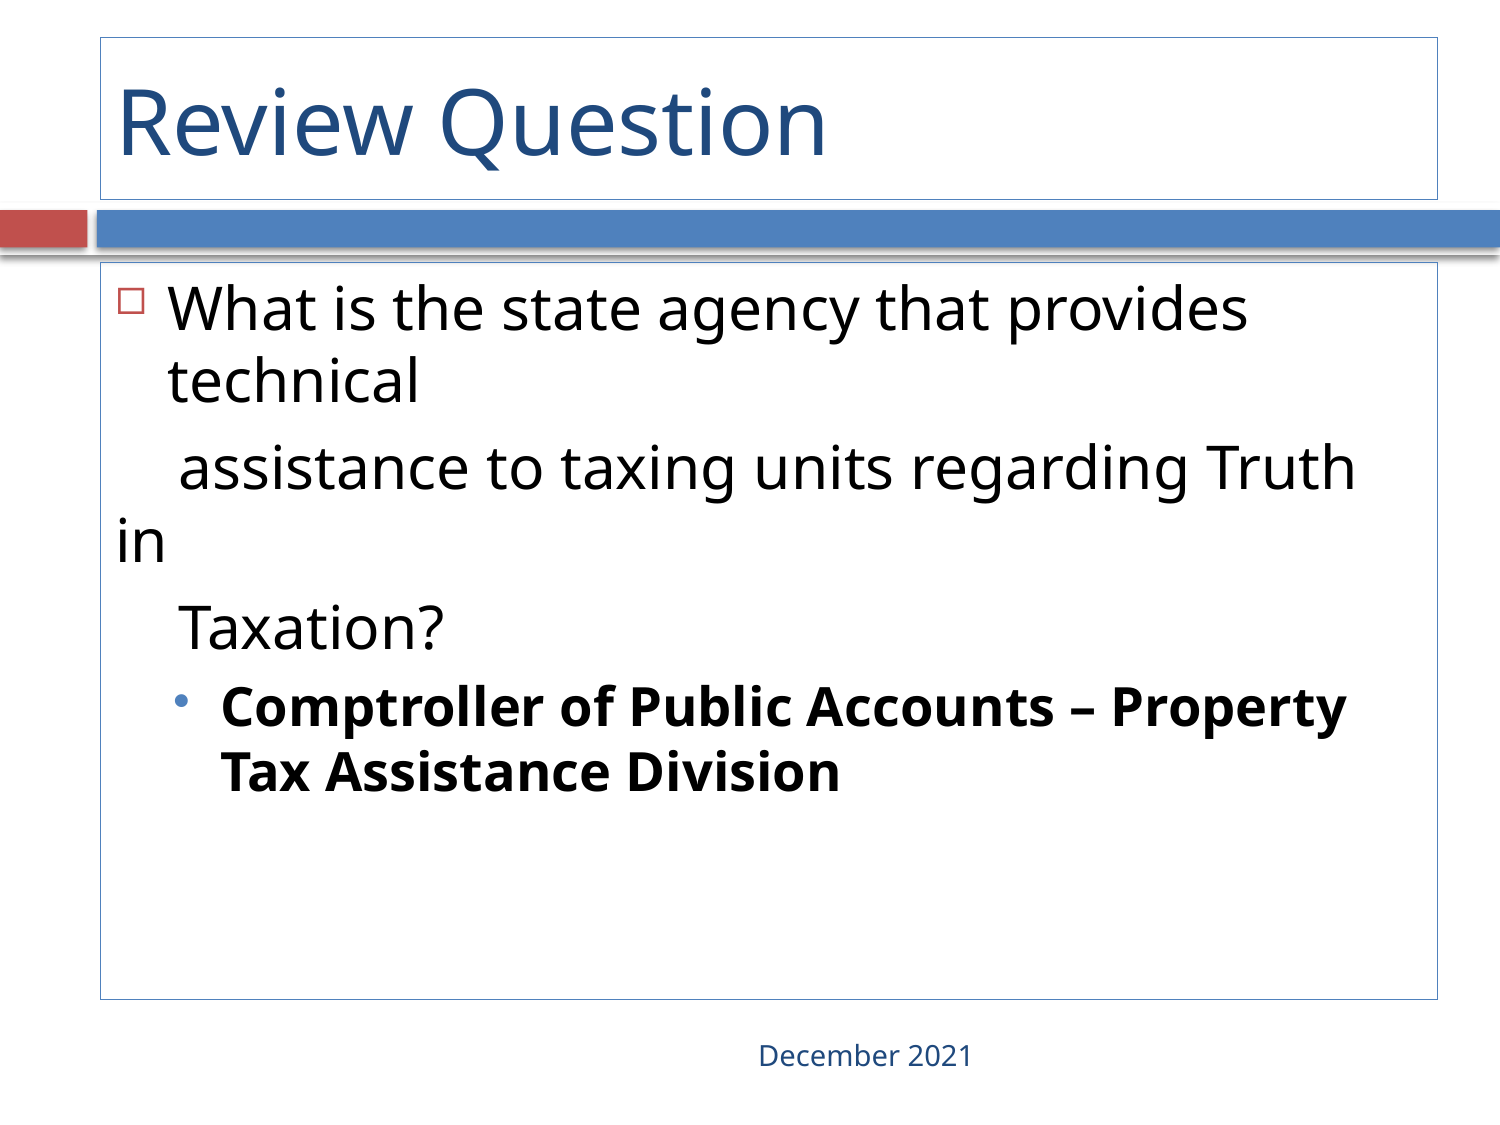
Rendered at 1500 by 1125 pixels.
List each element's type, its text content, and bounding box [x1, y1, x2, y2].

list What is the state agency that provides technical assistance to taxing units regarding Truth in Taxation? Comptroller of Public Accounts – Property Tax Assistance Division [100, 262, 1438, 1000]
footer December 2021 [99, 1024, 990, 1085]
title Review Question [100, 37, 1438, 200]
